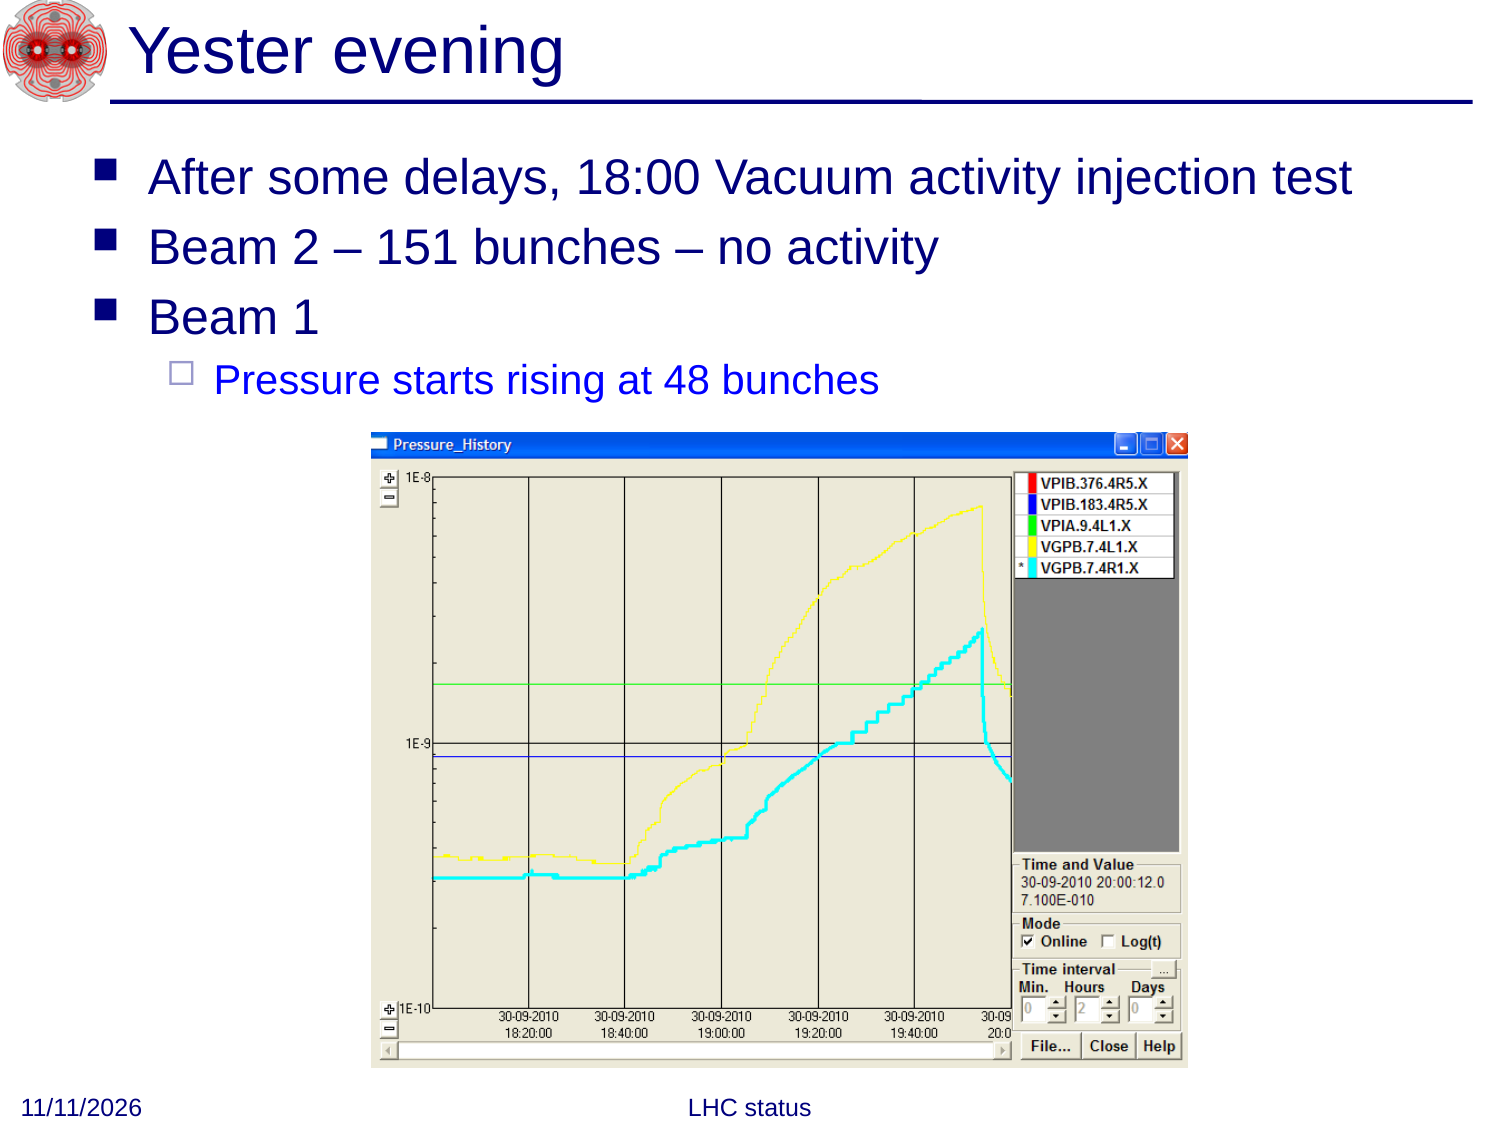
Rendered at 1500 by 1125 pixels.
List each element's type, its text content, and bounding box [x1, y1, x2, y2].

picture [371, 432, 1188, 1068]
title Yester evening [111, 3, 1463, 91]
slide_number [5, 1085, 356, 1125]
list After some delays, 18:00 Vacuum activity injection test Beam 2 – 151 bunches – no activity Beam 1 Pressure starts rising at 48 bunches [76, 136, 1427, 504]
picture [0, 0, 108, 103]
footer LHC status [512, 1087, 988, 1125]
